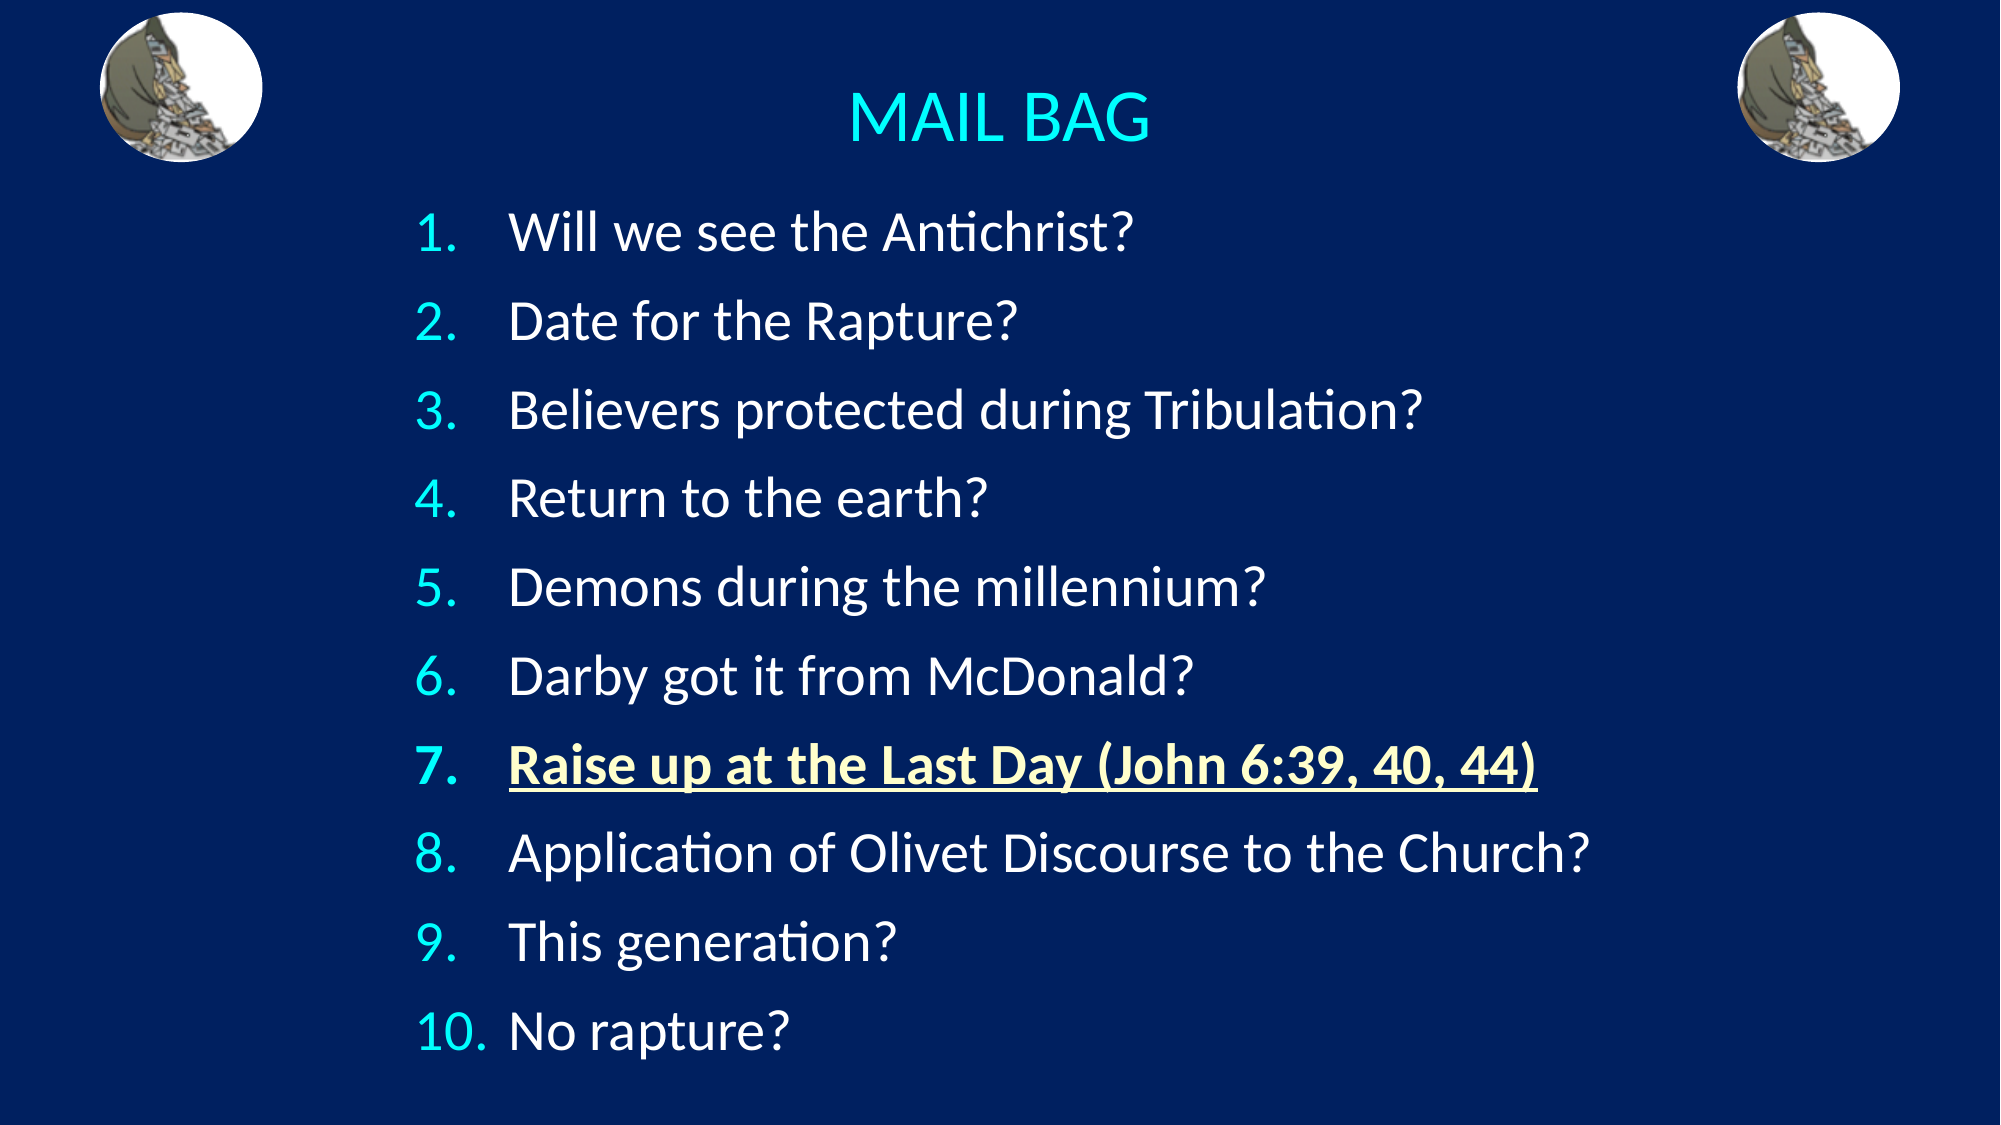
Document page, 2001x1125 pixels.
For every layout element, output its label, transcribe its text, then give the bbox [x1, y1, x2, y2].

list Will we see the Antichrist? Date for the Rapture? Believers protected during Tribulation? Return to the earth? Demons during the millennium? Darby got it from McDonald? Raise up at the Last Day (John 6:39, 40, 44) Application of Olivet Discourse to the Church? This generation? No rapture? [399, 185, 1738, 1101]
picture [1737, 12, 1901, 163]
picture [99, 12, 263, 163]
title MAIL BAG [464, 37, 1536, 185]
